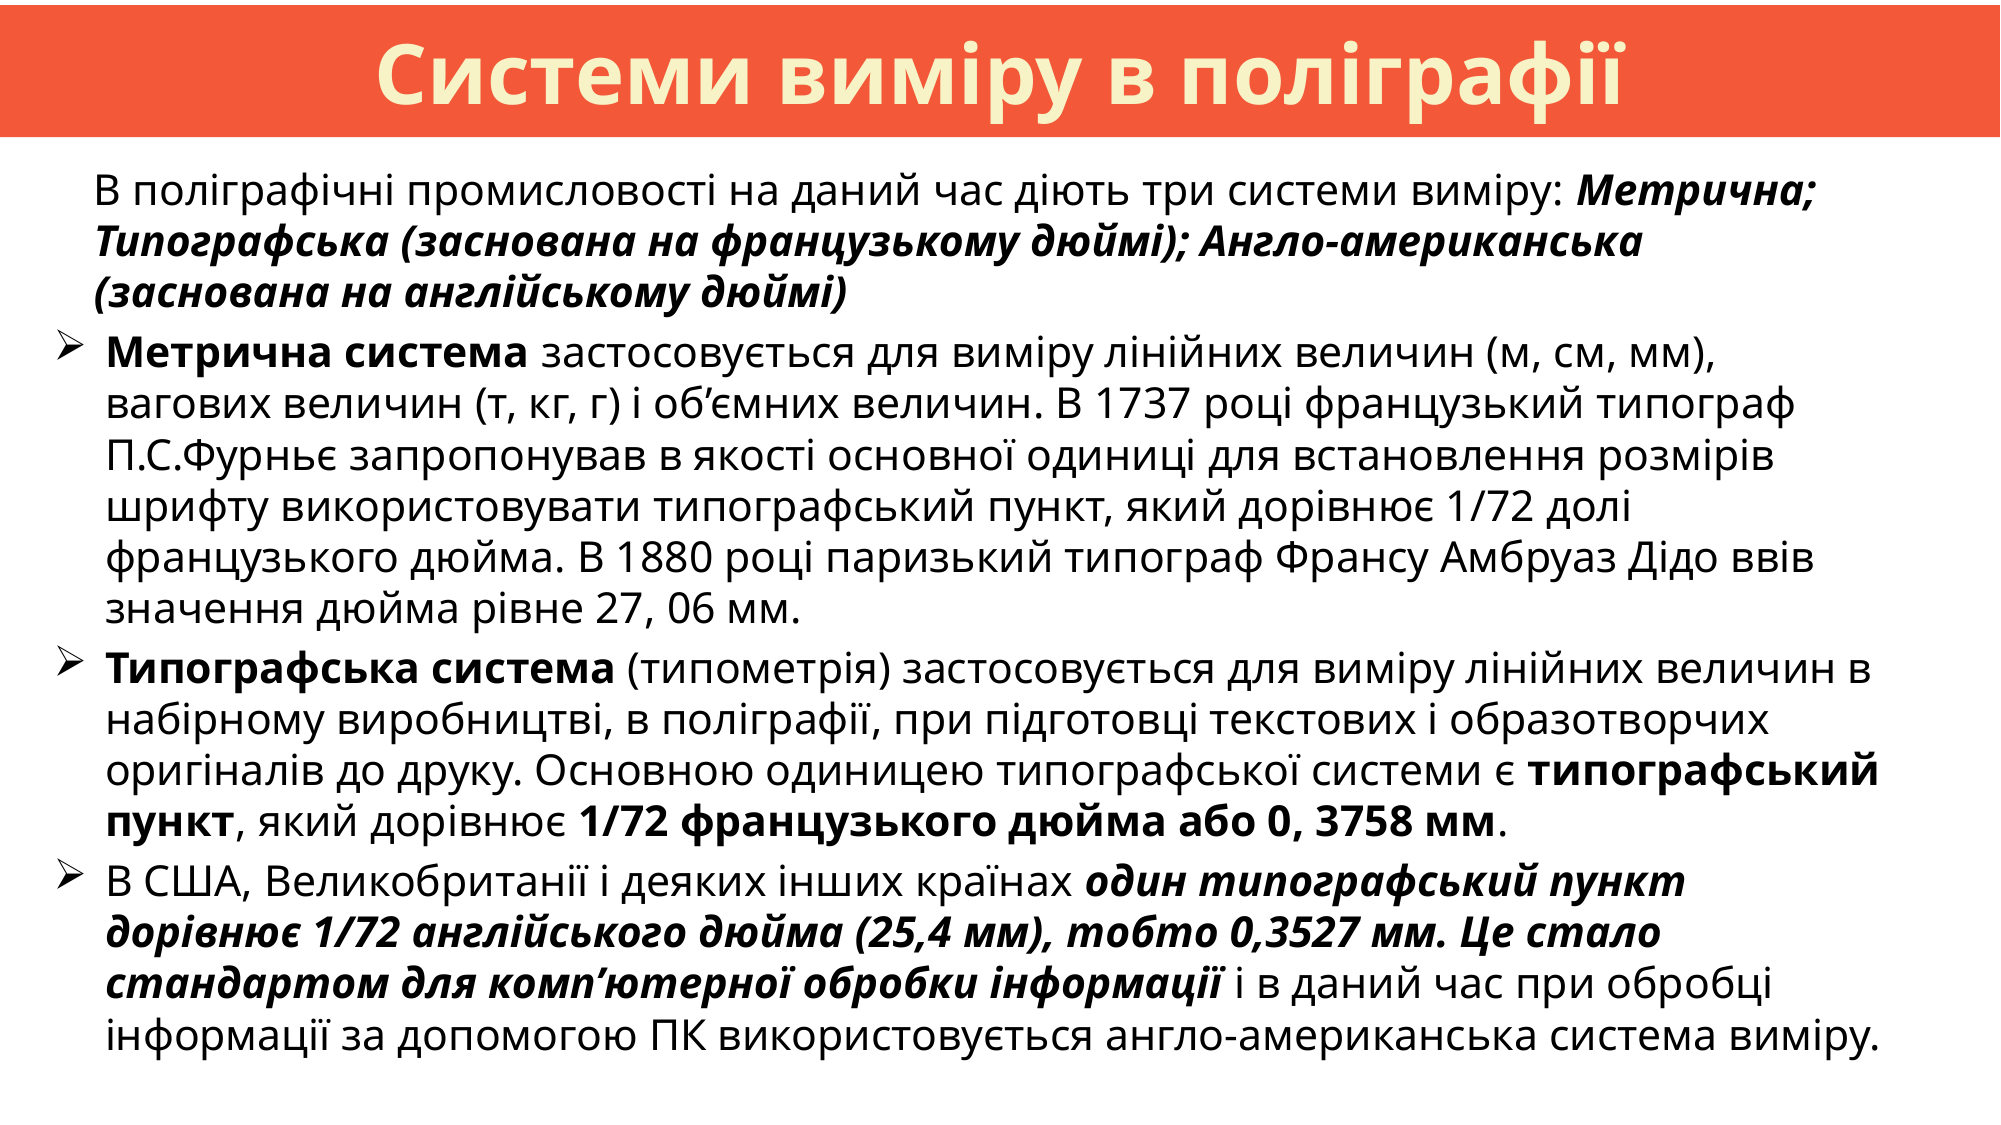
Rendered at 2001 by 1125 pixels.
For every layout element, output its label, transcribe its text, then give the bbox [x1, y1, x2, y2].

list В поліграфічні промисловості на даний час діють три системи виміру: Метрична; Типографська (заснована на французькому дюймі); Англо-американська (заснована на англійському дюймі) Метрична система застосовується для виміру лінійних величин (м, см, мм), вагових величин (т, кг, г) і об’ємних величин. В 1737 році французький типограф П.С.Фурньє запропонував в якості основної одиниці для встановлення розмірів шрифту використовувати типографський пункт, який дорівнює 1/72 долі французького дюйма. В 1880 році паризький типограф Франсу Амбруаз Дідо ввів значення дюйма рівне 27, 06 мм. Типографська система (типометрія) застосовується для виміру лінійних величин в набірному виробництві, в поліграфії, при підготовці текстових і образотворчих оригіналів до друку. Основною одиницею типографської системи є типографський пункт, який дорівнює 1/72 французького дюйма або 0, 3758 мм. В США, Великобританії і деяких інших країнах один типографський пункт дорівнює 1/72 англійського дюйма (25,4 мм), тобто 0,3527 мм. Це стало стандартом для комп’ютерної обробки інформації і в даний час при обробці інформації за допомогою ПК використовується англо-американська система виміру. [38, 155, 1899, 1125]
text_box Системи виміру в поліграфії [0, 3, 2000, 139]
